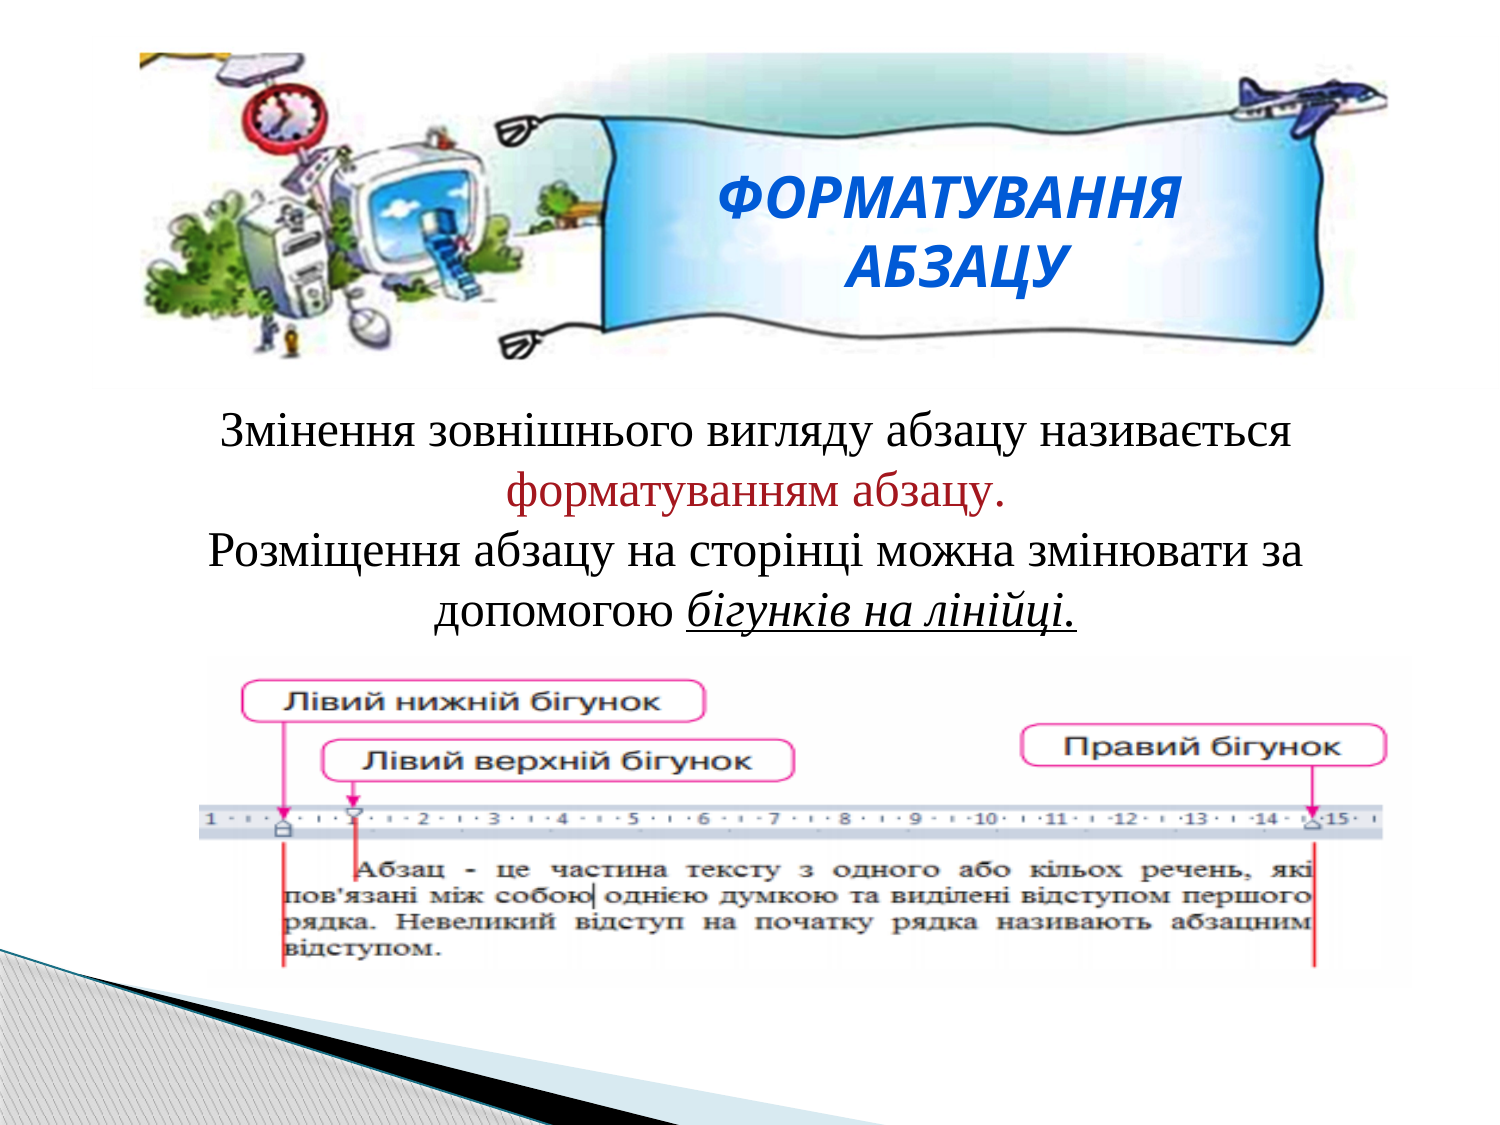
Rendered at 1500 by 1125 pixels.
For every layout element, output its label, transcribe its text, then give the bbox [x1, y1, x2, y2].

text_box Змінення зовнішнього вигляду абзацу називається форматуванням абзацу. Розміщення абзацу на сторінці можна змінювати за допомогою бігунків на лінійці. [123, 402, 1388, 714]
picture [198, 656, 1412, 989]
picture [91, 34, 1500, 390]
